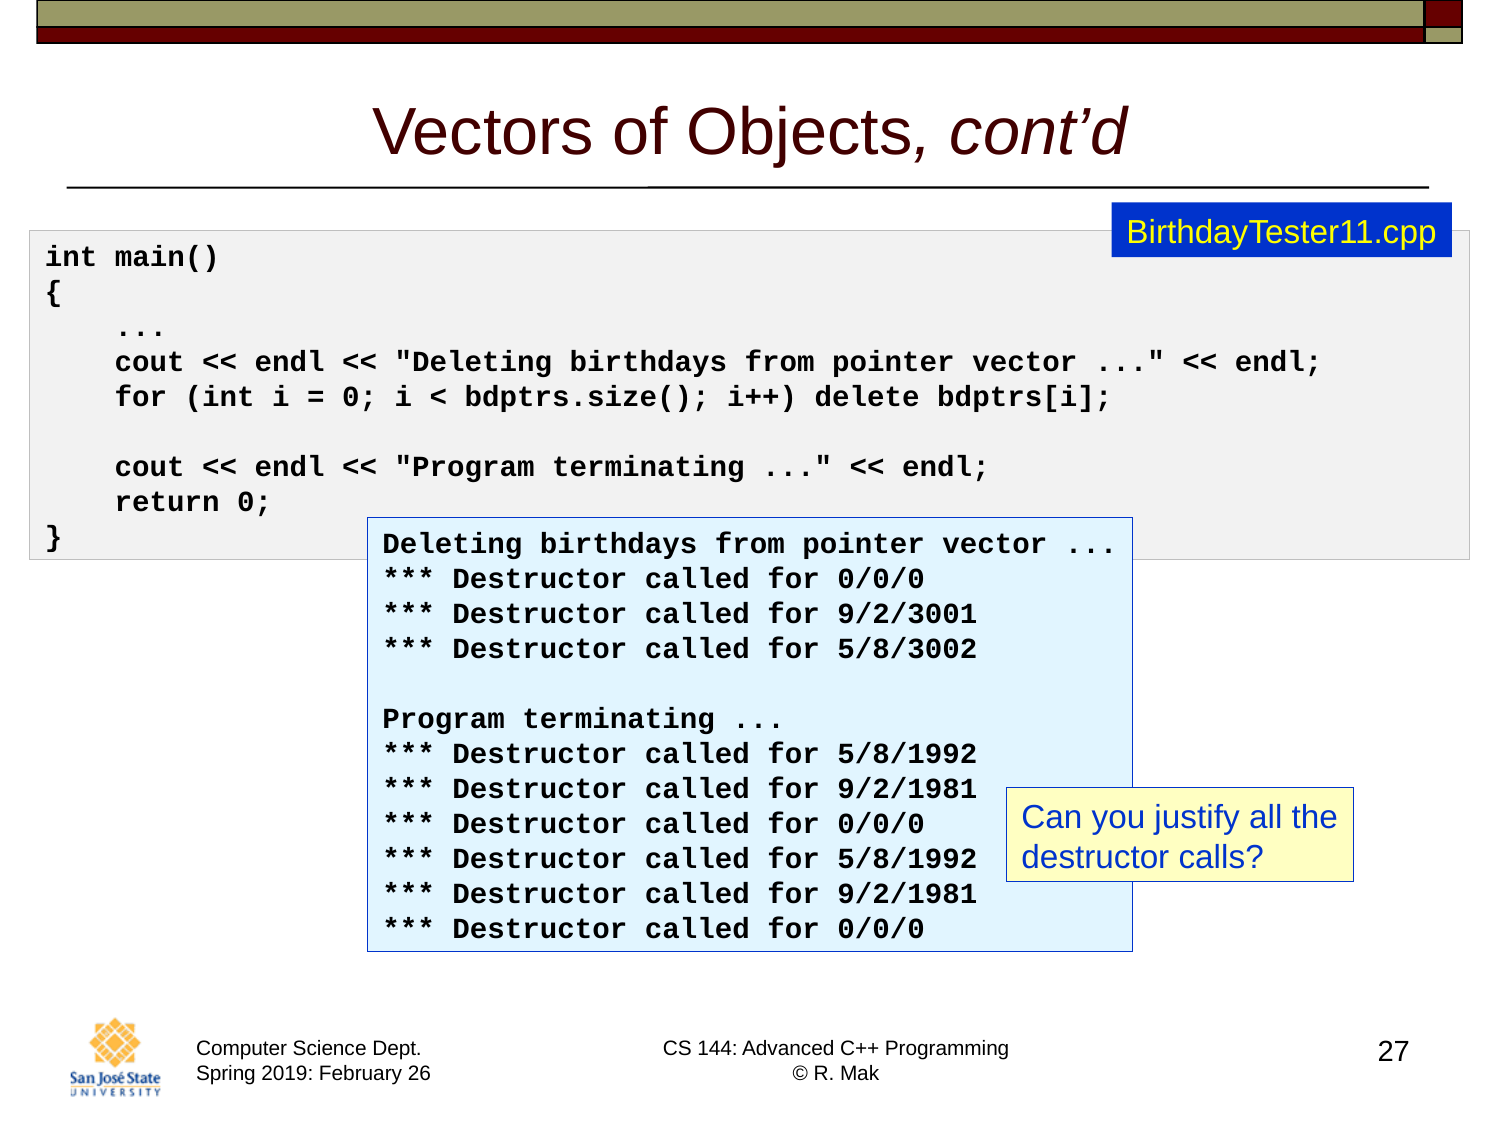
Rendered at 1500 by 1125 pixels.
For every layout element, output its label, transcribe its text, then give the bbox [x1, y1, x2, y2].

text_box Deleting birthdays from pointer vector ... *** Destructor called for 0/0/0 *** Destructor called for 9/2/3001 *** Destructor called for 5/8/3002 Program terminating ... *** Destructor called for 5/8/1992 *** Destructor called for 9/2/1981 *** Destructor called for 0/0/0 *** Destructor called for 5/8/1992 *** Destructor called for 9/2/1981 *** Destructor called for 0/0/0 [367, 517, 1133, 952]
slide_number 27 [1112, 1025, 1425, 1100]
text_box Can you justify all the destructor calls? [1006, 787, 1354, 882]
title Vectors of Objects, cont’d [75, 67, 1425, 175]
text_box BirthdayTester11.cpp [1111, 202, 1452, 258]
text_box int main() { ... cout << endl << "Deleting birthdays from pointer vector ..." << endl; for (int i = 0; i < bdptrs.size(); i++) delete bdptrs[i]; cout << endl << "Program terminating ..." << endl; return 0; } [29, 230, 1470, 560]
picture [60, 1012, 166, 1112]
